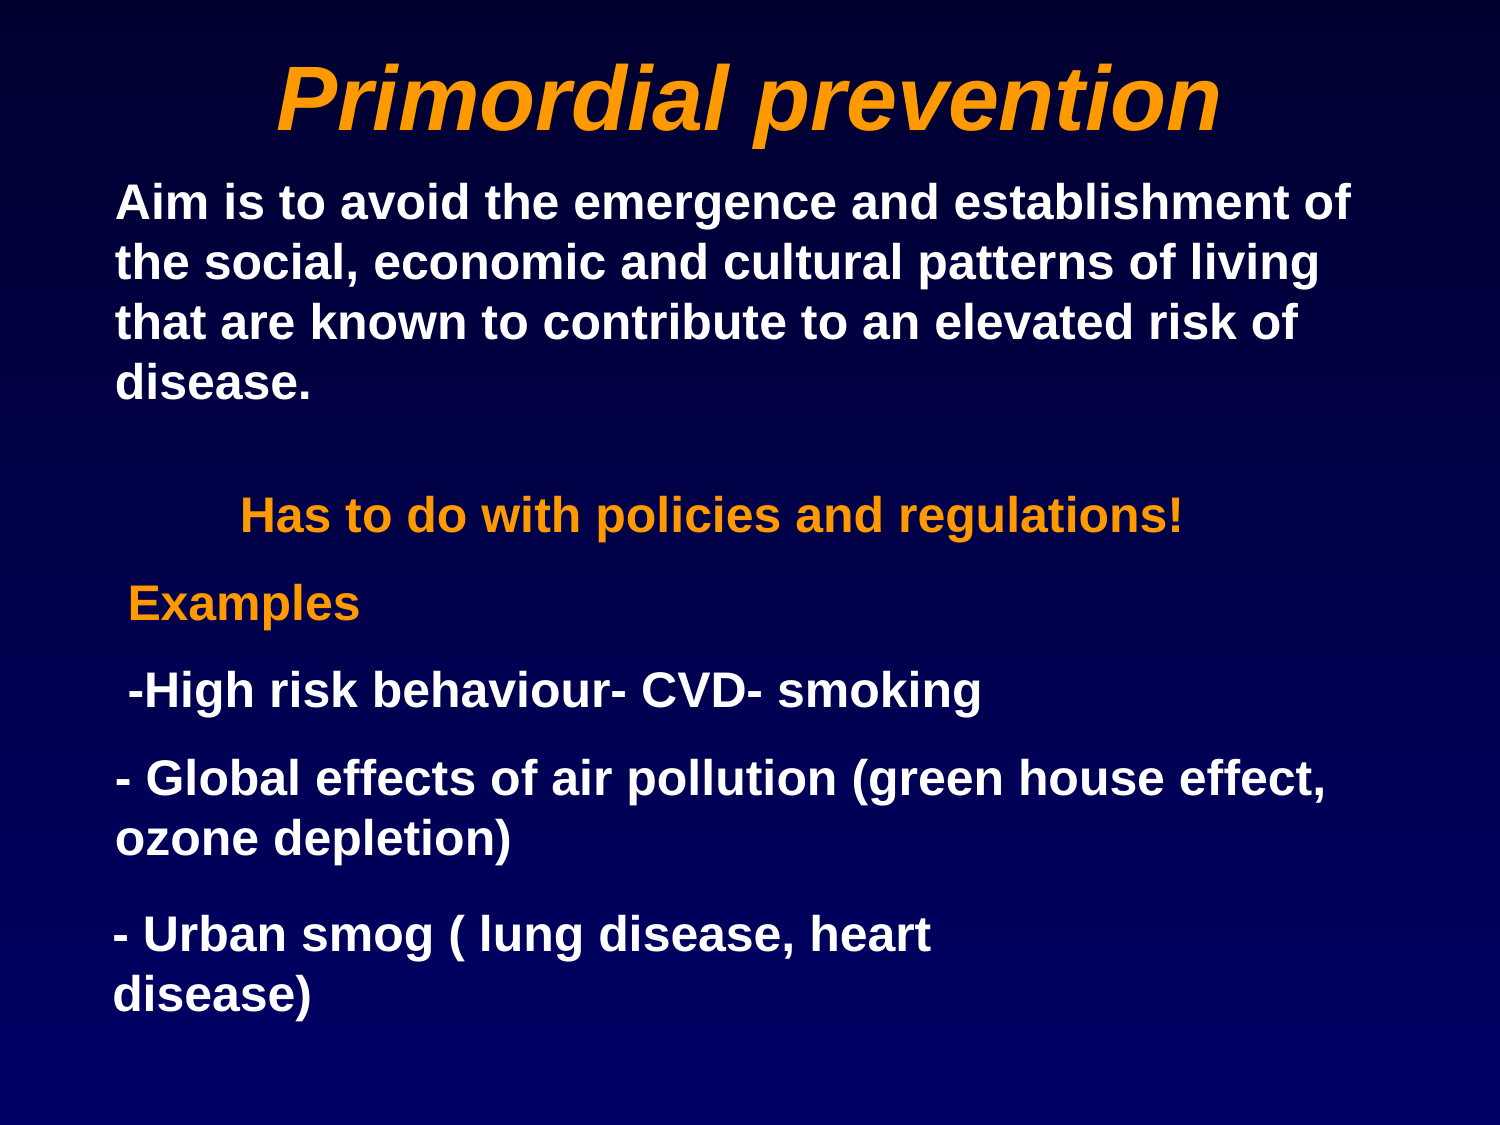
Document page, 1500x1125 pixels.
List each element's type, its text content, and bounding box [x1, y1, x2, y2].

text_box - Global effects of air pollution (green house effect, ozone depletion) [99, 737, 1500, 873]
text_box Examples [112, 562, 525, 638]
title Primordial prevention [75, 0, 1425, 188]
text_box - Urban smog ( lung disease, heart disease) [97, 893, 1161, 1029]
text_box -High risk behaviour- CVD- smoking [112, 649, 1500, 725]
text_box Has to do with policies and regulations! [112, 474, 1313, 550]
text_box Aim is to avoid the emergence and establishment of the social, economic and cultural patterns of living that are known to contribute to an elevated risk of disease. [99, 162, 1413, 418]
